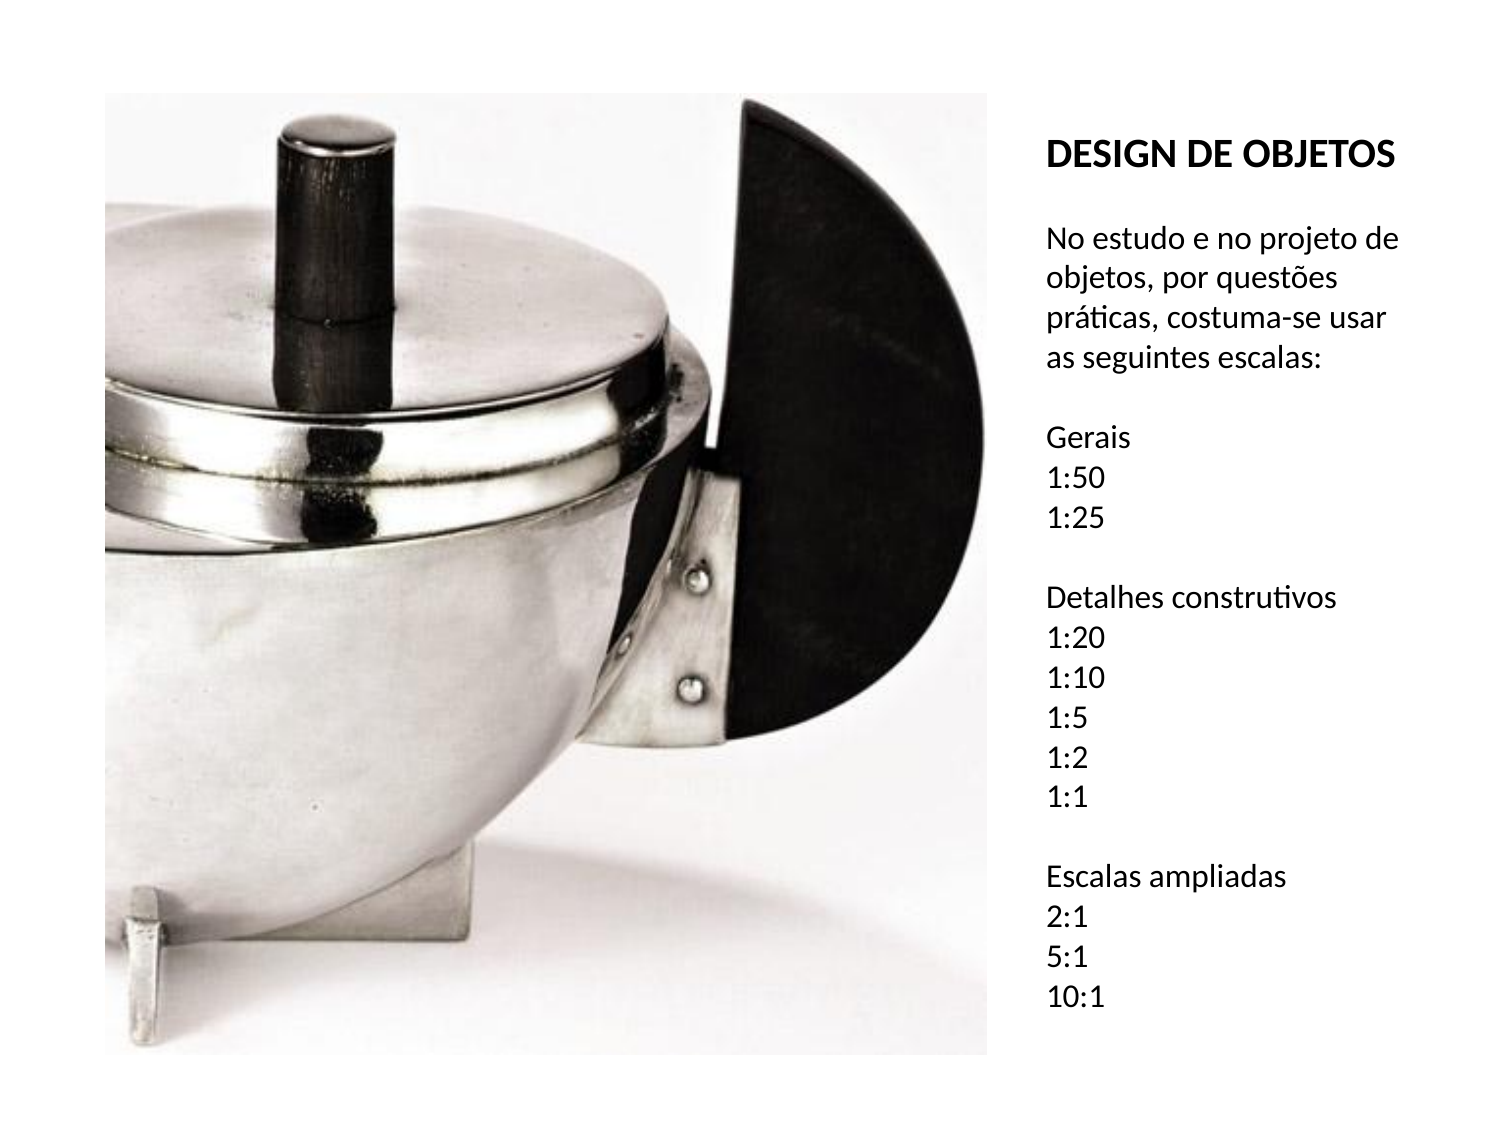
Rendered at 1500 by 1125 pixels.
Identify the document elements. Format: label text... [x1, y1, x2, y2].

picture [105, 93, 987, 1055]
text_box DESIGN DE OBJETOS No estudo e no projeto de objetos, por questões práticas, costuma-se usar as seguintes escalas: Gerais 1:50 1:25 Detalhes construtivos 1:20 1:10 1:5 1:2 1:1 Escalas ampliadas 2:1 5:1 10:1 [1031, 73, 1430, 1125]
